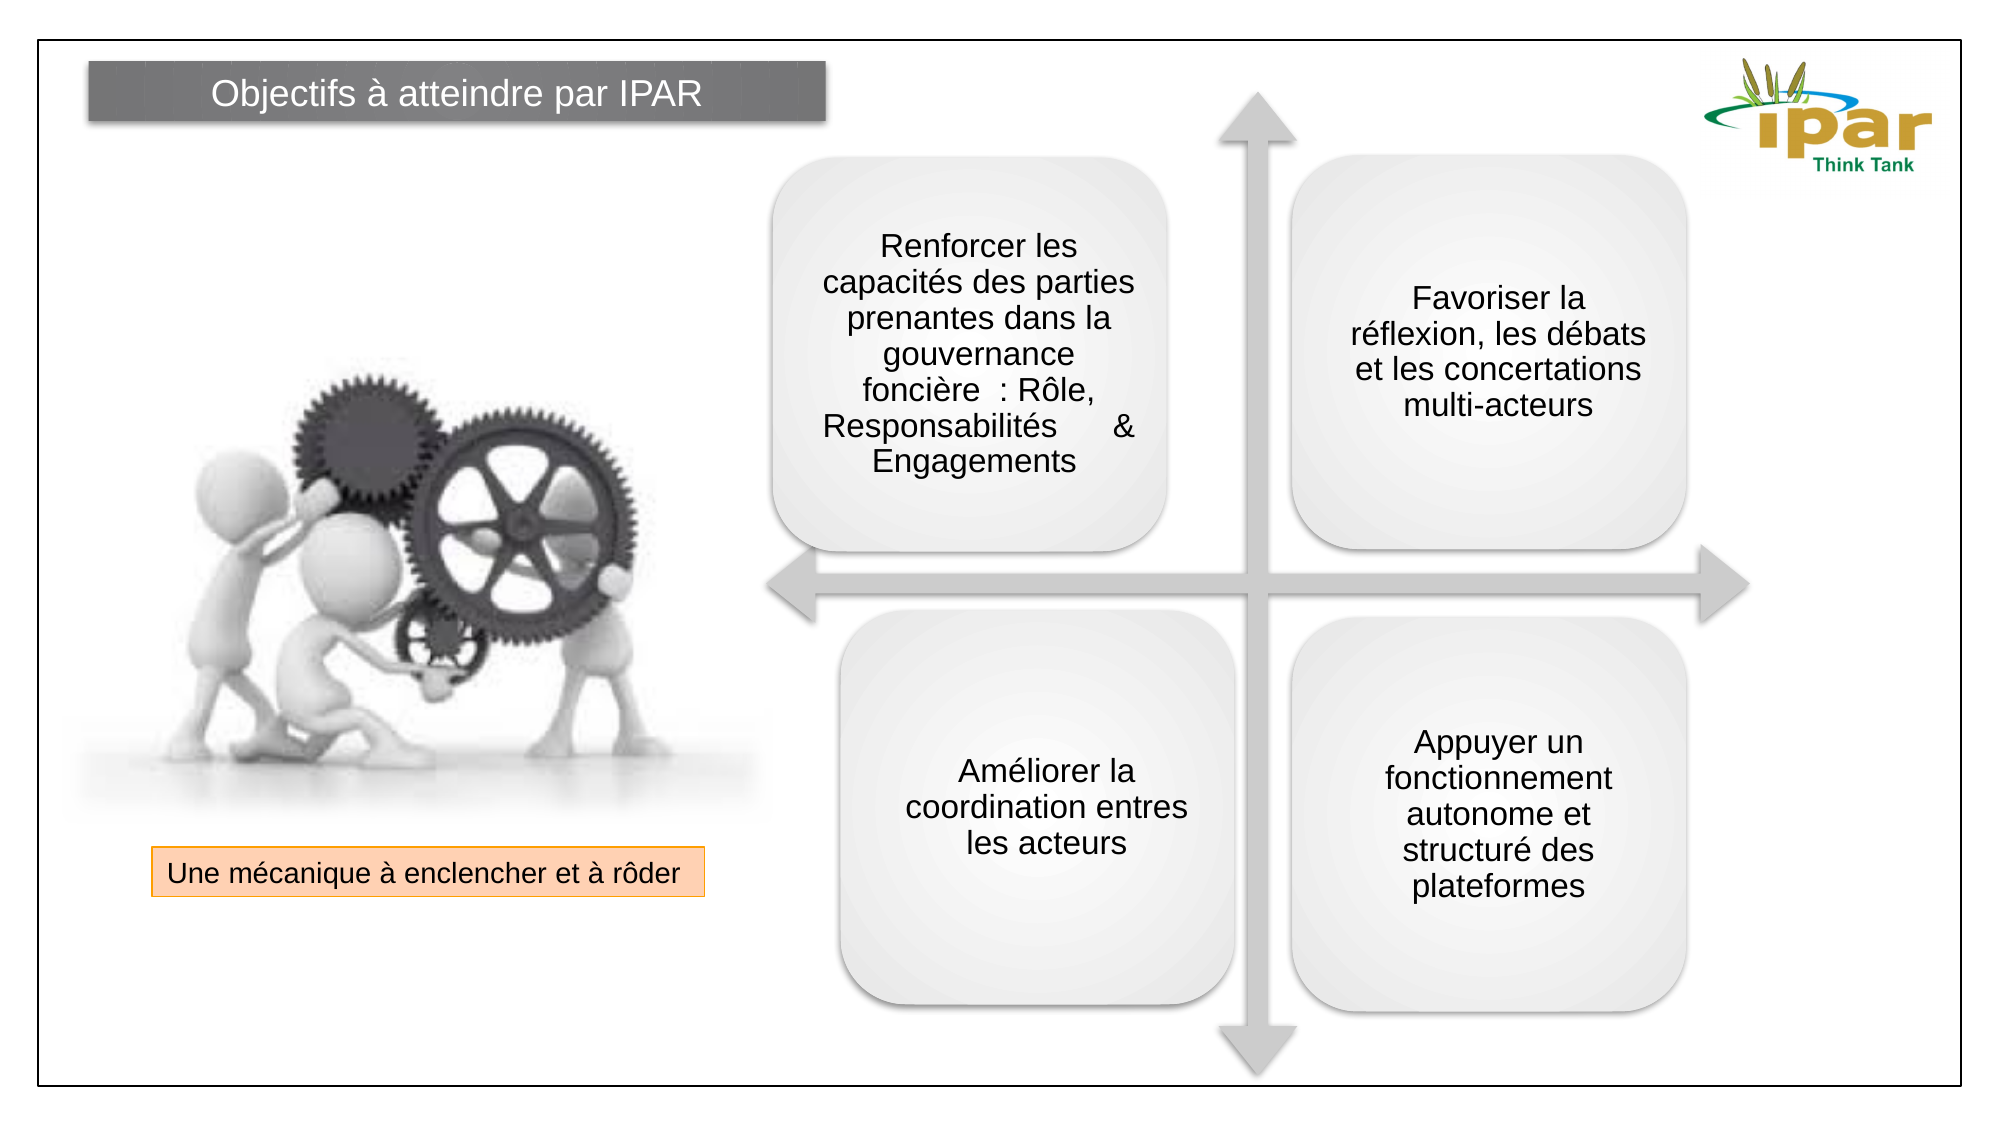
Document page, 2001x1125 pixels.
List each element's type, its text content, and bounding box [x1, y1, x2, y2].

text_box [499, 91, 2000, 1076]
text_box Une mécanique à enclencher et à rôder [151, 846, 494, 897]
text_box Objectifs à atteindre par IPAR [88, 61, 826, 121]
picture [62, 291, 774, 824]
picture [1699, 47, 1951, 199]
